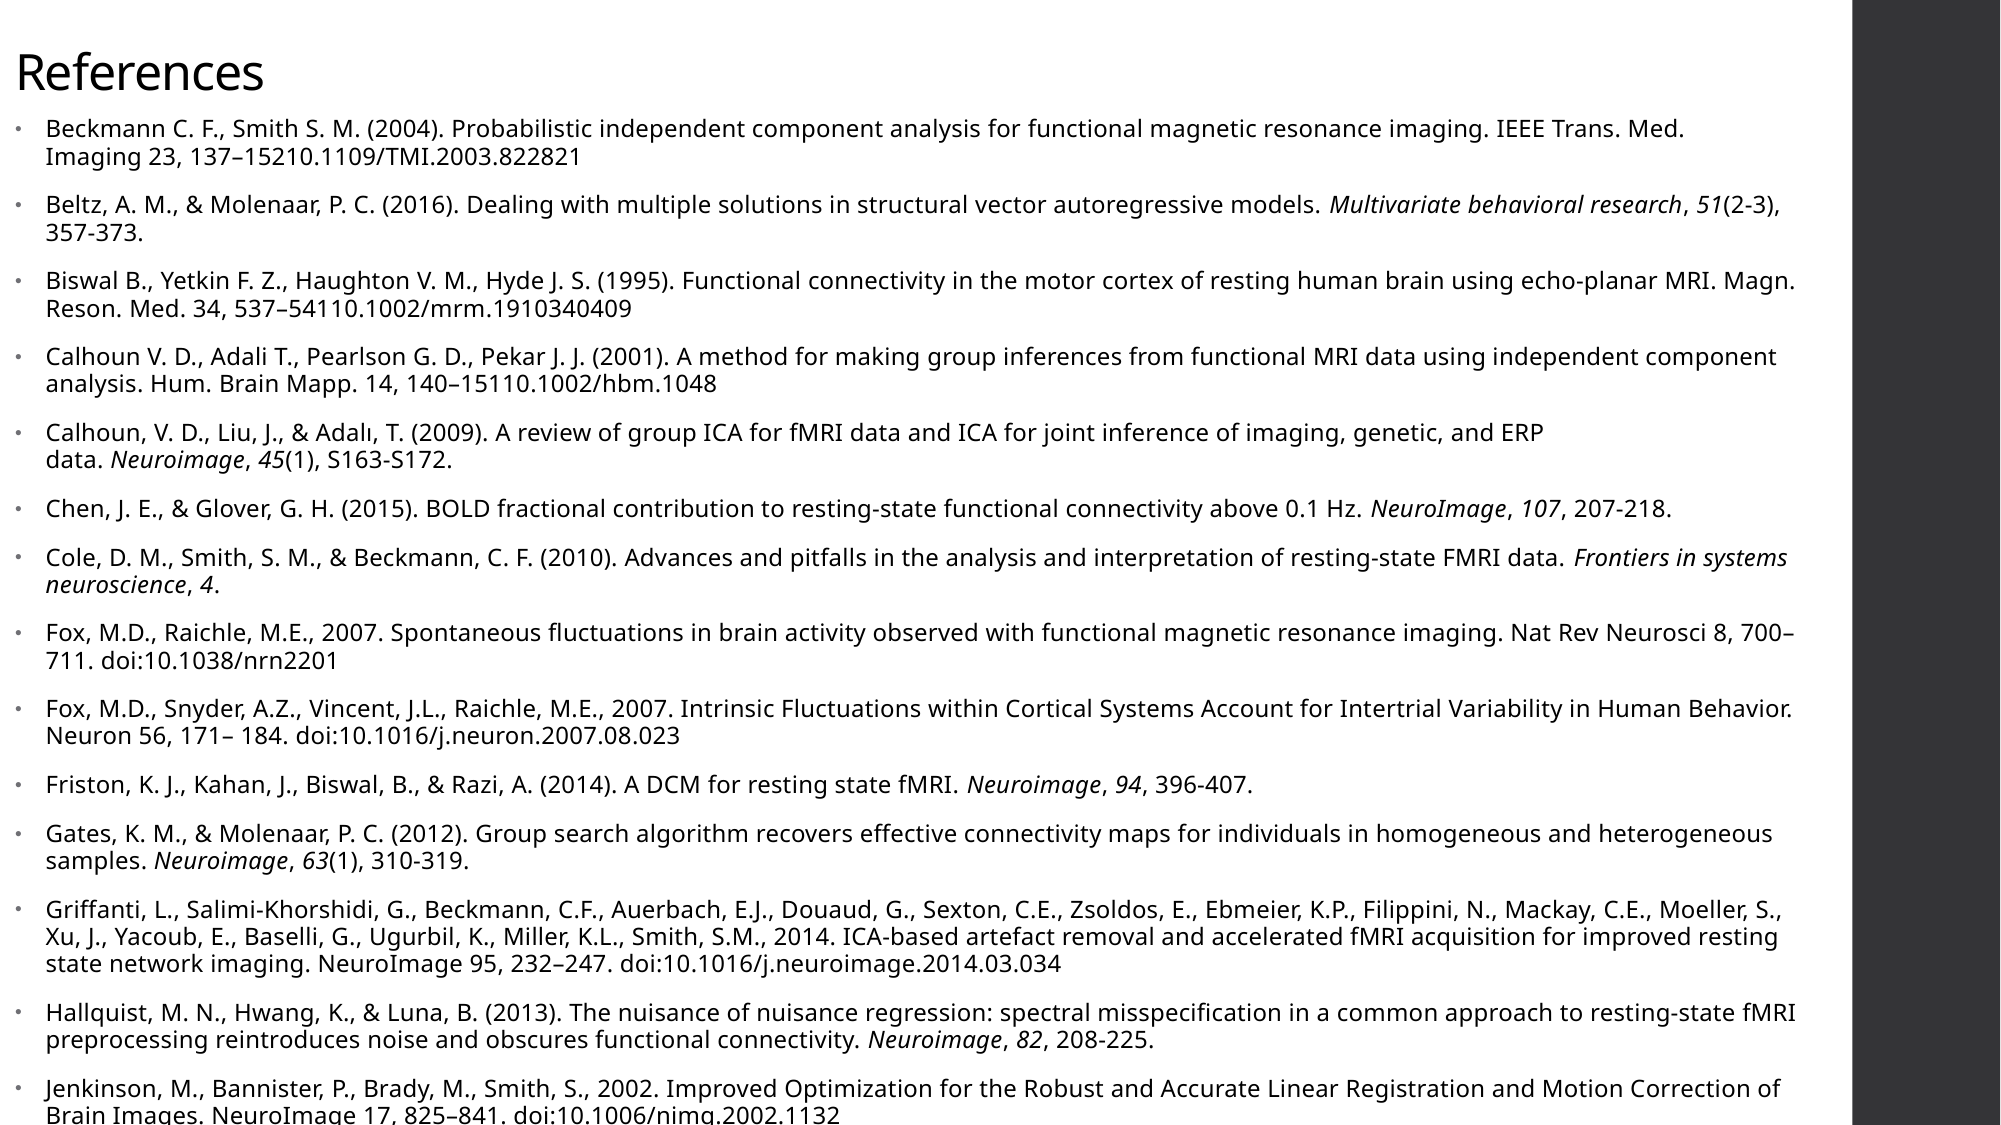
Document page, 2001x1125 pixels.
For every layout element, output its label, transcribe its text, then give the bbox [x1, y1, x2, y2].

title References [0, 0, 1590, 108]
list Beckmann C. F., Smith S. M. (2004). Probabilistic independent component analysis for functional magnetic resonance imaging. IEEE Trans. Med. Imaging 23, 137–15210.1109/TMI.2003.822821 Beltz, A. M., & Molenaar, P. C. (2016). Dealing with multiple solutions in structural vector autoregressive models. Multivariate behavioral research, 51(2-3), 357-373. Biswal B., Yetkin F. Z., Haughton V. M., Hyde J. S. (1995). Functional connectivity in the motor cortex of resting human brain using echo-planar MRI. Magn. Reson. Med. 34, 537–54110.1002/mrm.1910340409 Calhoun V. D., Adali T., Pearlson G. D., Pekar J. J. (2001). A method for making group inferences from functional MRI data using independent component analysis. Hum. Brain Mapp. 14, 140–15110.1002/hbm.1048 Calhoun, V. D., Liu, J., & Adalı, T. (2009). A review of group ICA for fMRI data and ICA for joint inference of imaging, genetic, and ERP data. Neuroimage, 45(1), S163-S172. Chen, J. E., & Glover, G. H. (2015). BOLD fractional contribution to resting-state functional connectivity above 0.1 Hz. NeuroImage, 107, 207-218. Cole, D. M., Smith, S. M., & Beckmann, C. F. (2010). Advances and pitfalls in the analysis and interpretation of resting-state FMRI data. Frontiers in systems neuroscience, 4. Fox, M.D., Raichle, M.E., 2007. Spontaneous fluctuations in brain activity observed with functional magnetic resonance imaging. Nat Rev Neurosci 8, 700–711. doi:10.1038/nrn2201 Fox, M.D., Snyder, A.Z., Vincent, J.L., Raichle, M.E., 2007. Intrinsic Fluctuations within Cortical Systems Account for Intertrial Variability in Human Behavior. Neuron 56, 171– 184. doi:10.1016/j.neuron.2007.08.023 Friston, K. J., Kahan, J., Biswal, B., & Razi, A. (2014). A DCM for resting state fMRI. Neuroimage, 94, 396-407. Gates, K. M., & Molenaar, P. C. (2012). Group search algorithm recovers effective connectivity maps for individuals in homogeneous and heterogeneous samples. Neuroimage, 63(1), 310-319. Griffanti, L., Salimi-Khorshidi, G., Beckmann, C.F., Auerbach, E.J., Douaud, G., Sexton, C.E., Zsoldos, E., Ebmeier, K.P., Filippini, N., Mackay, C.E., Moeller, S., Xu, J., Yacoub, E., Baselli, G., Ugurbil, K., Miller, K.L., Smith, S.M., 2014. ICA-based artefact removal and accelerated fMRI acquisition for improved resting state network imaging. NeuroImage 95, 232–247. doi:10.1016/j.neuroimage.2014.03.034 Hallquist, M. N., Hwang, K., & Luna, B. (2013). The nuisance of nuisance regression: spectral misspecification in a common approach to resting-state fMRI preprocessing reintroduces noise and obscures functional connectivity. Neuroimage, 82, 208-225. Jenkinson, M., Bannister, P., Brady, M., Smith, S., 2002. Improved Optimization for the Robust and Accurate Linear Registration and Motion Correction of Brain Images. NeuroImage 17, 825–841. doi:10.1006/nimg.2002.1132 [0, 108, 1838, 1125]
